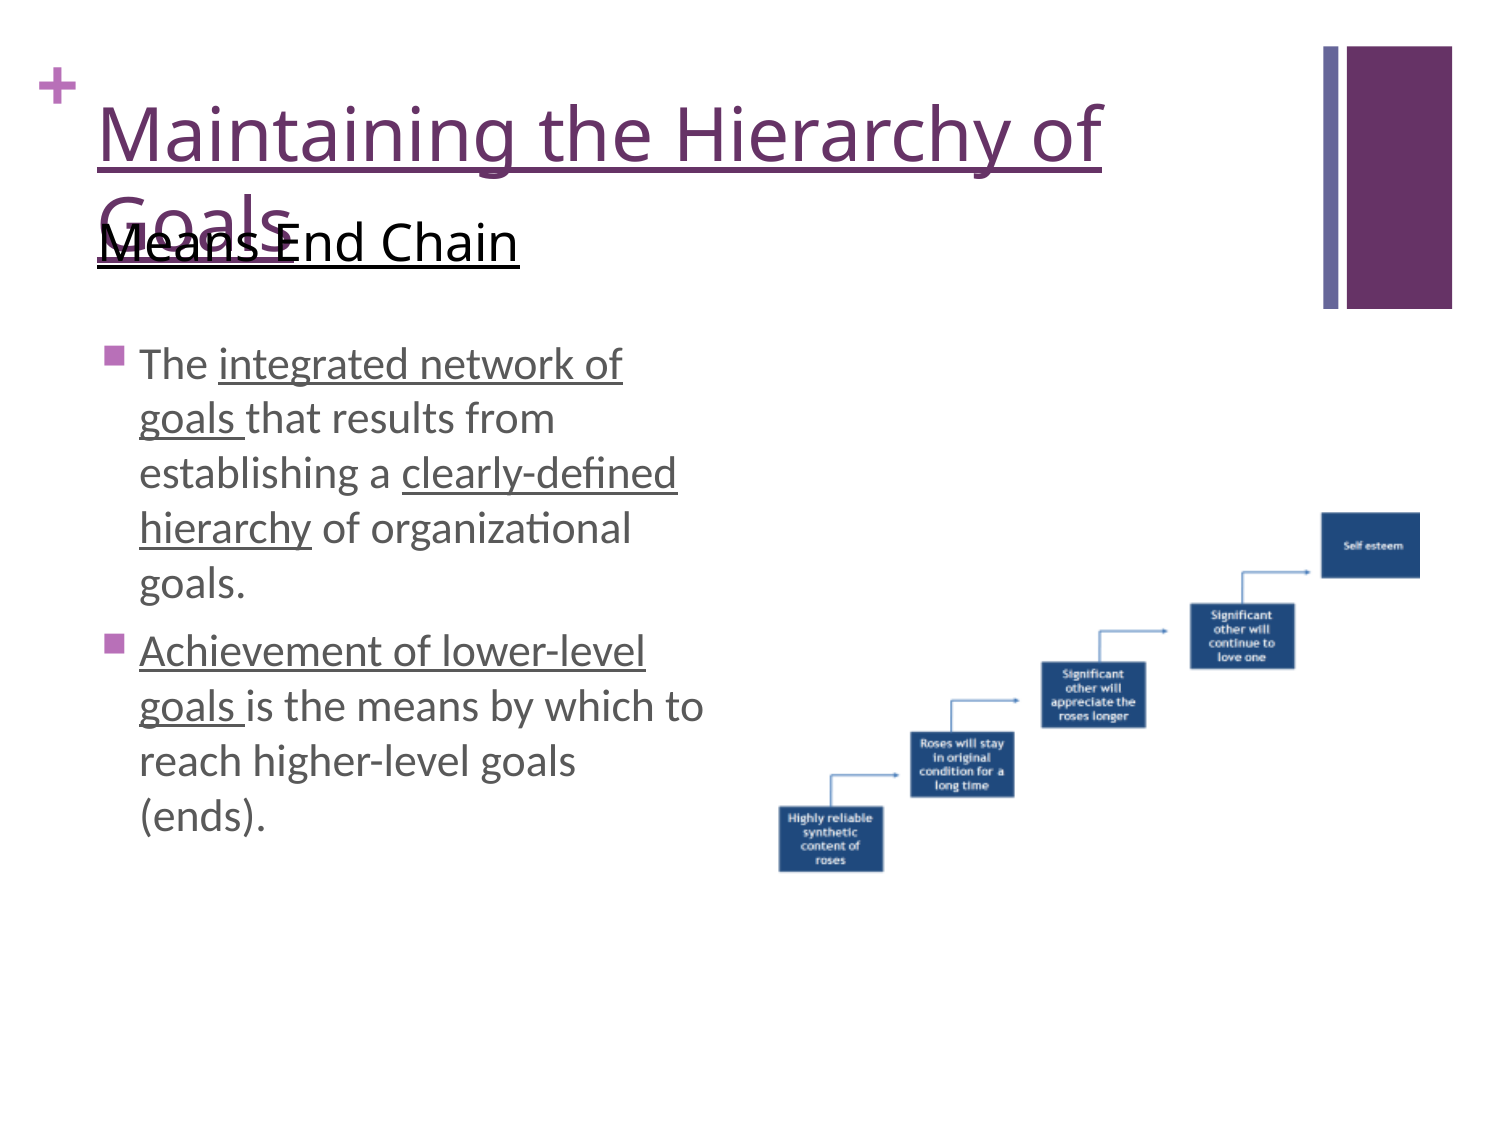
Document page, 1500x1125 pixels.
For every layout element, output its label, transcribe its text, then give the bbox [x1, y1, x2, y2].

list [777, 353, 1420, 1034]
list The integrated network of goals that results from establishing a clearly-defined hierarchy of organizational goals. Achievement of lower-level goals is the means by which to reach higher-level goals (ends). [49, 325, 722, 1075]
text_box Means End Chain [82, 201, 536, 280]
title Maintaining the Hierarchy of Goals [81, 79, 1322, 263]
